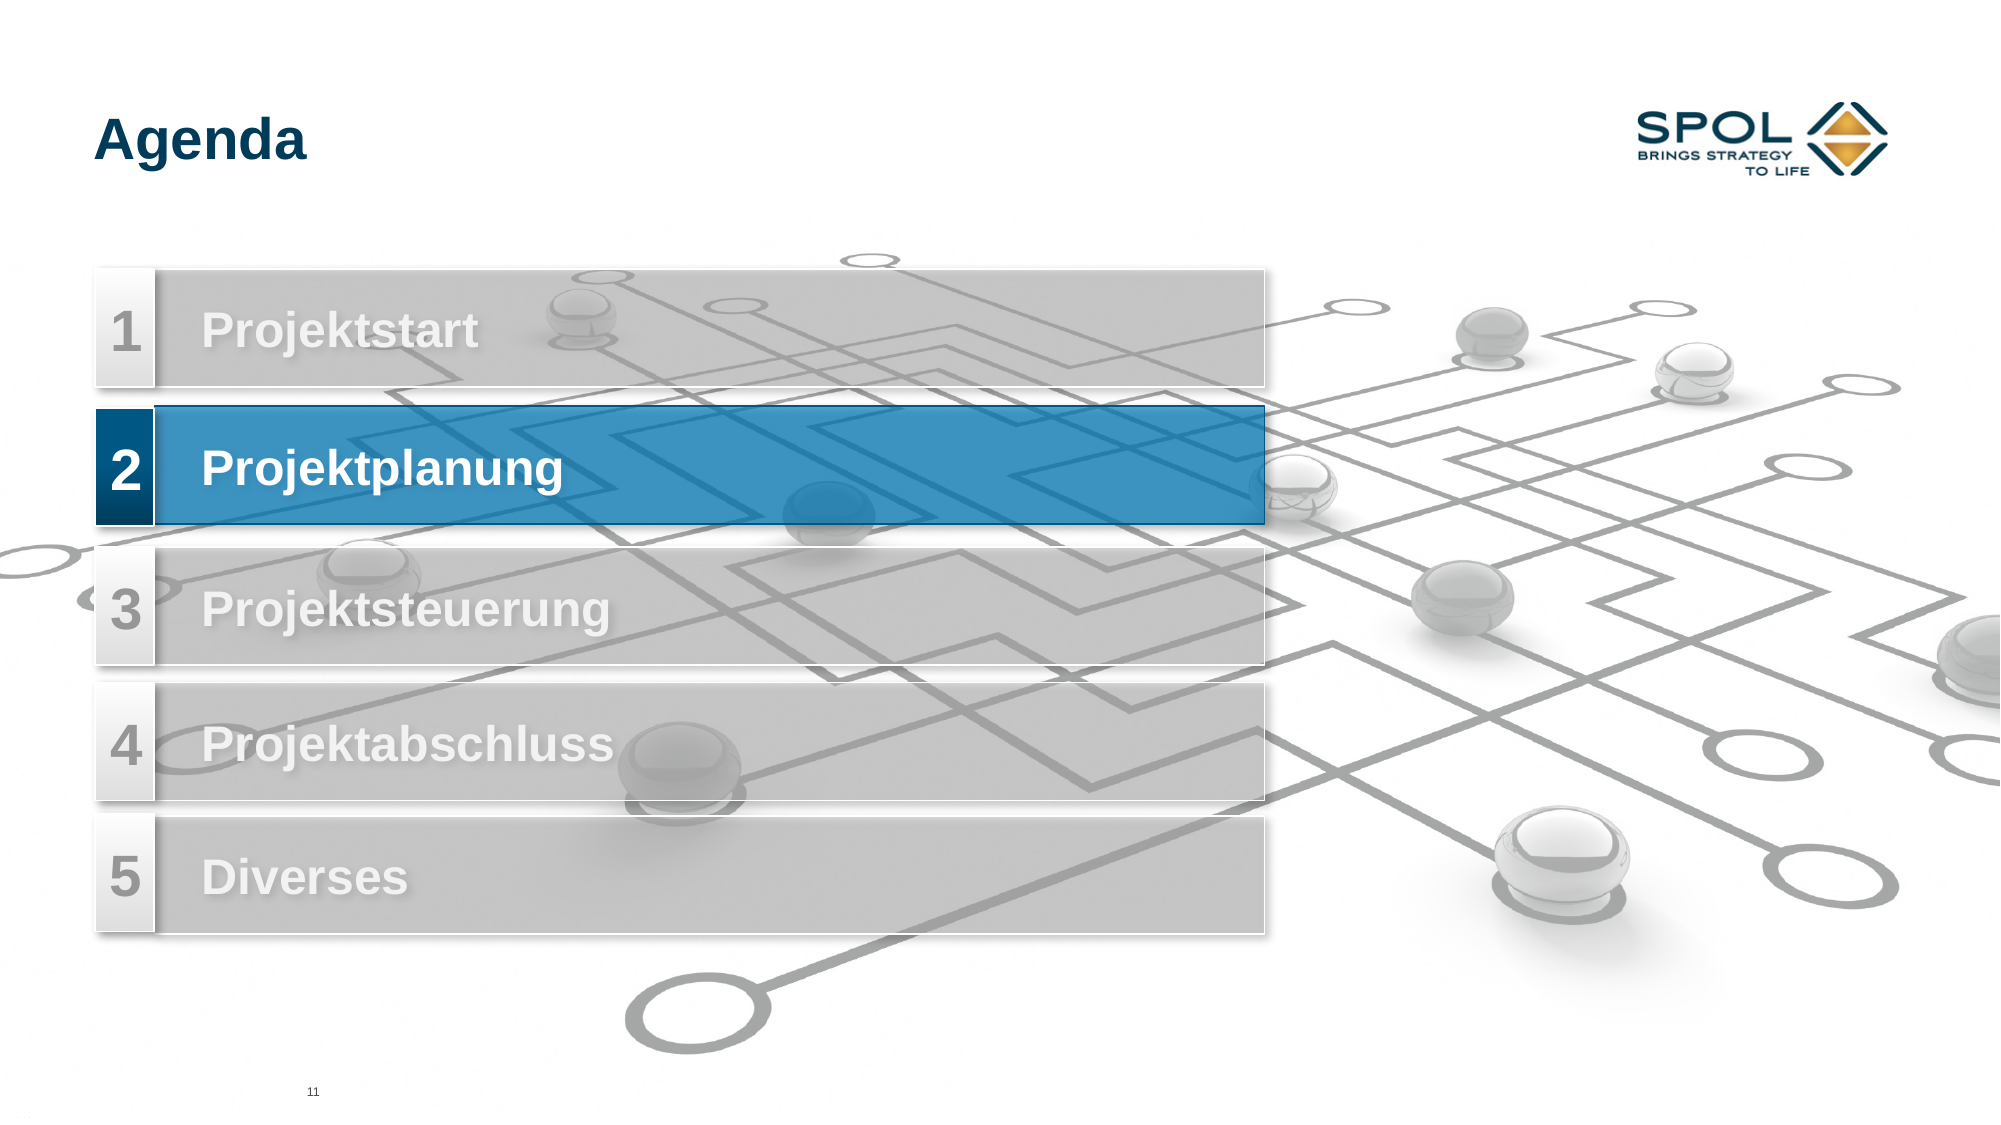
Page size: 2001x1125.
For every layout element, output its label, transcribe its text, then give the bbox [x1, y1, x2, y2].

title Agenda [78, 41, 1556, 210]
picture [1857, 102, 1888, 132]
picture [1637, 102, 1888, 180]
picture [0, 213, 2000, 1117]
